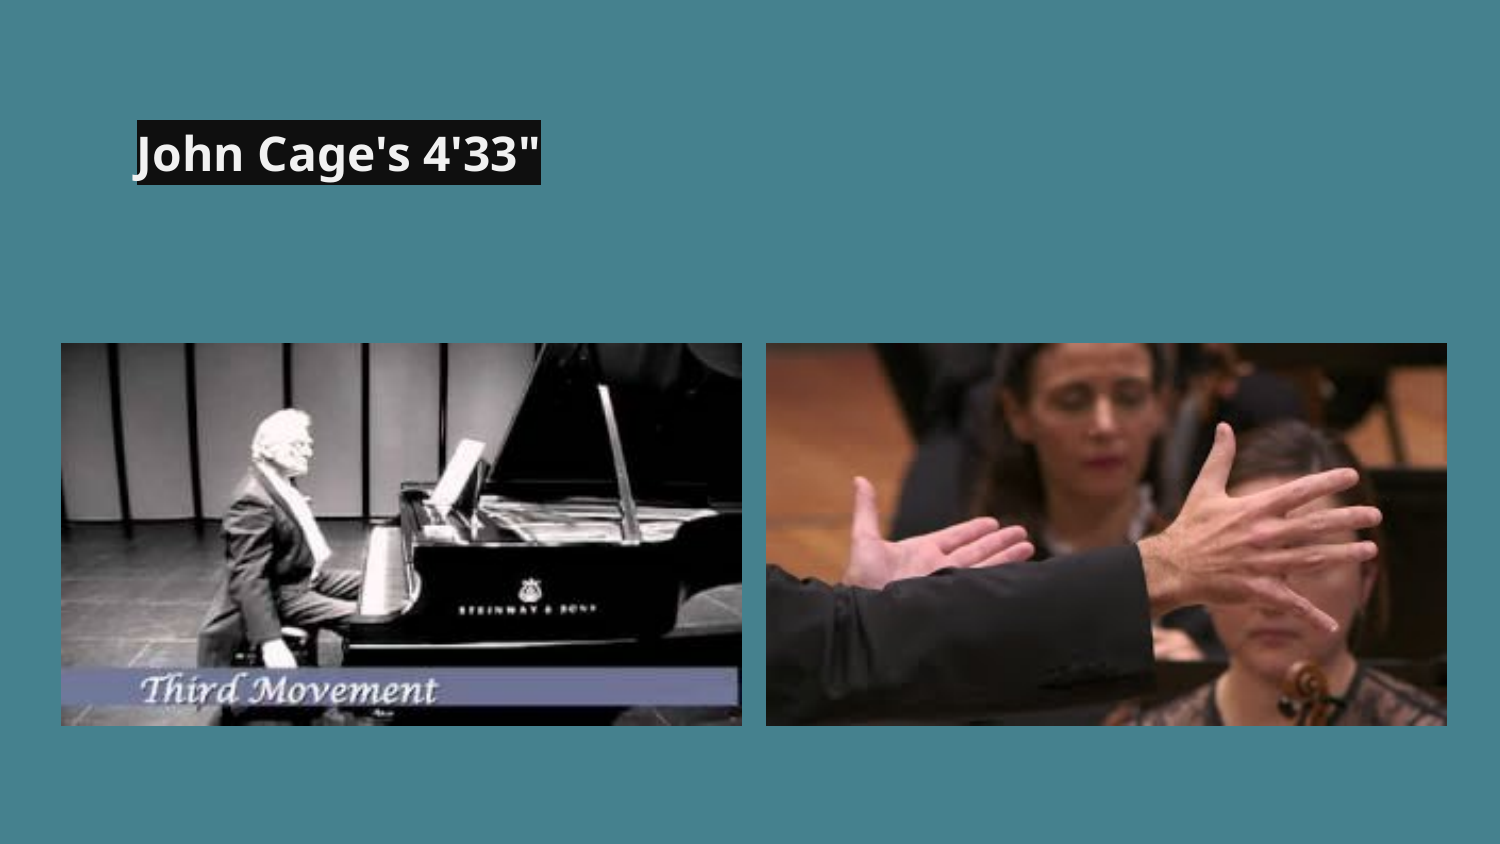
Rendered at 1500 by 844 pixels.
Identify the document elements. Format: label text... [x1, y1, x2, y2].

picture [61, 343, 742, 727]
picture [766, 343, 1447, 727]
text_box John Cage's 4'33" [121, 99, 607, 196]
